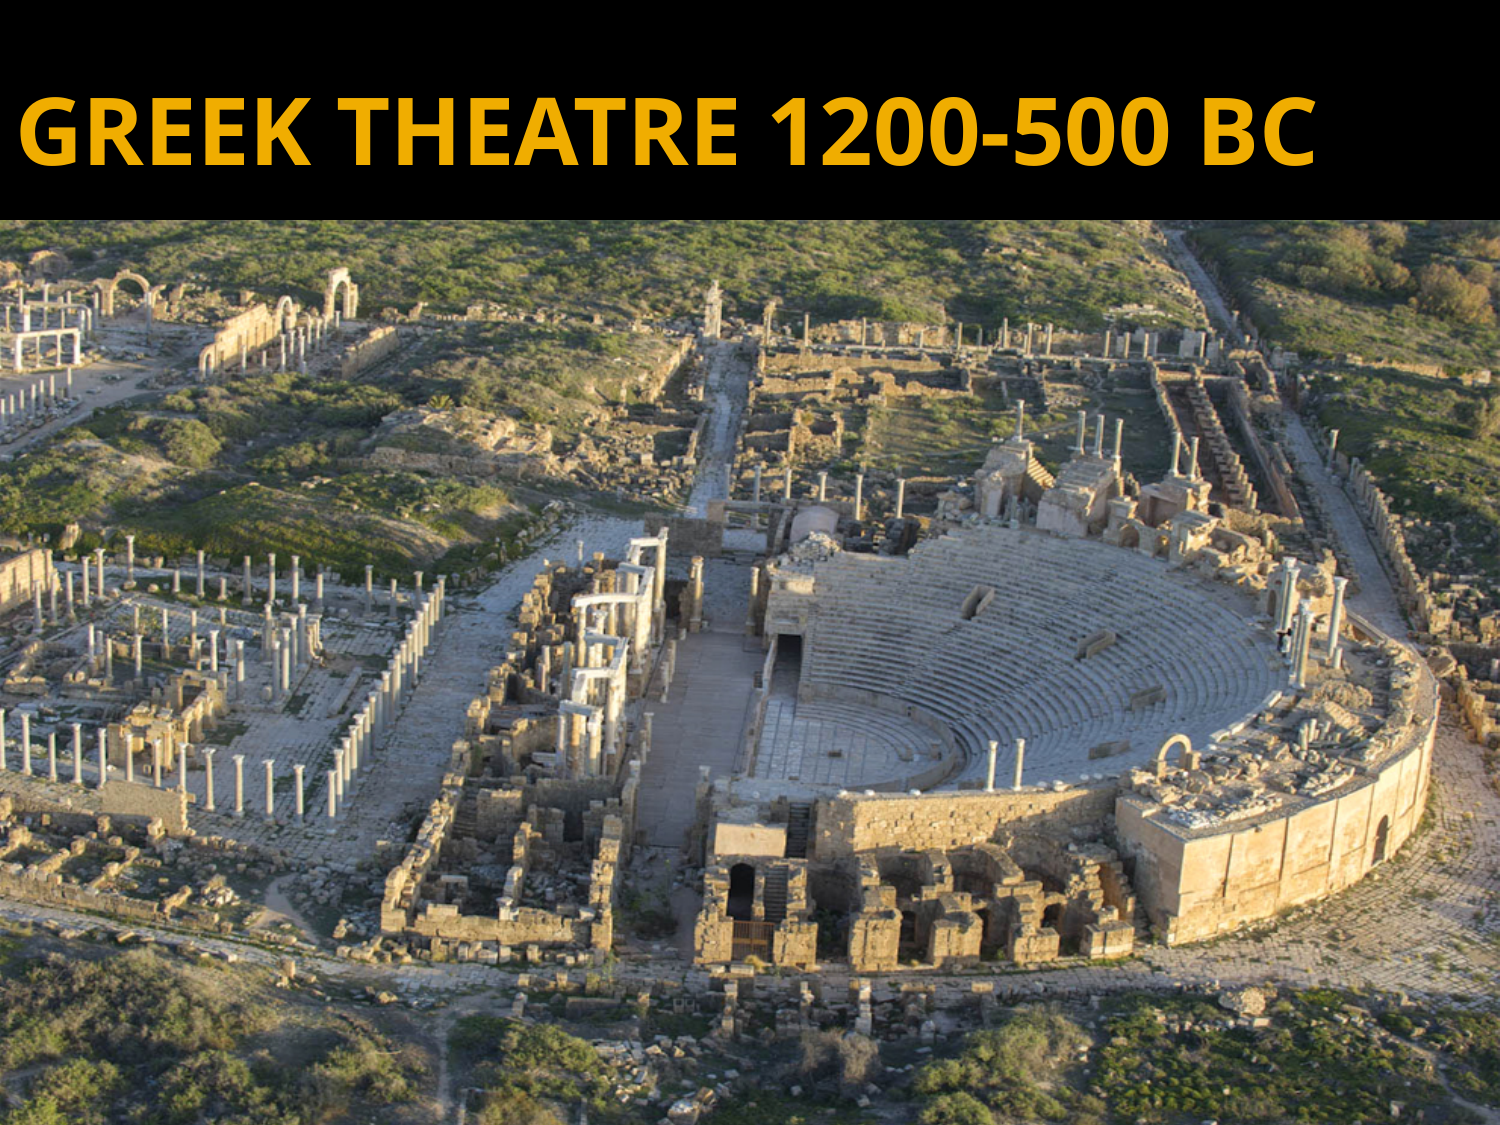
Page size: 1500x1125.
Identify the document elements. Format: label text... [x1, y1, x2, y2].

title GREEK THEATRE 1200-500 BC [0, 25, 1500, 220]
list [0, 220, 1500, 1125]
